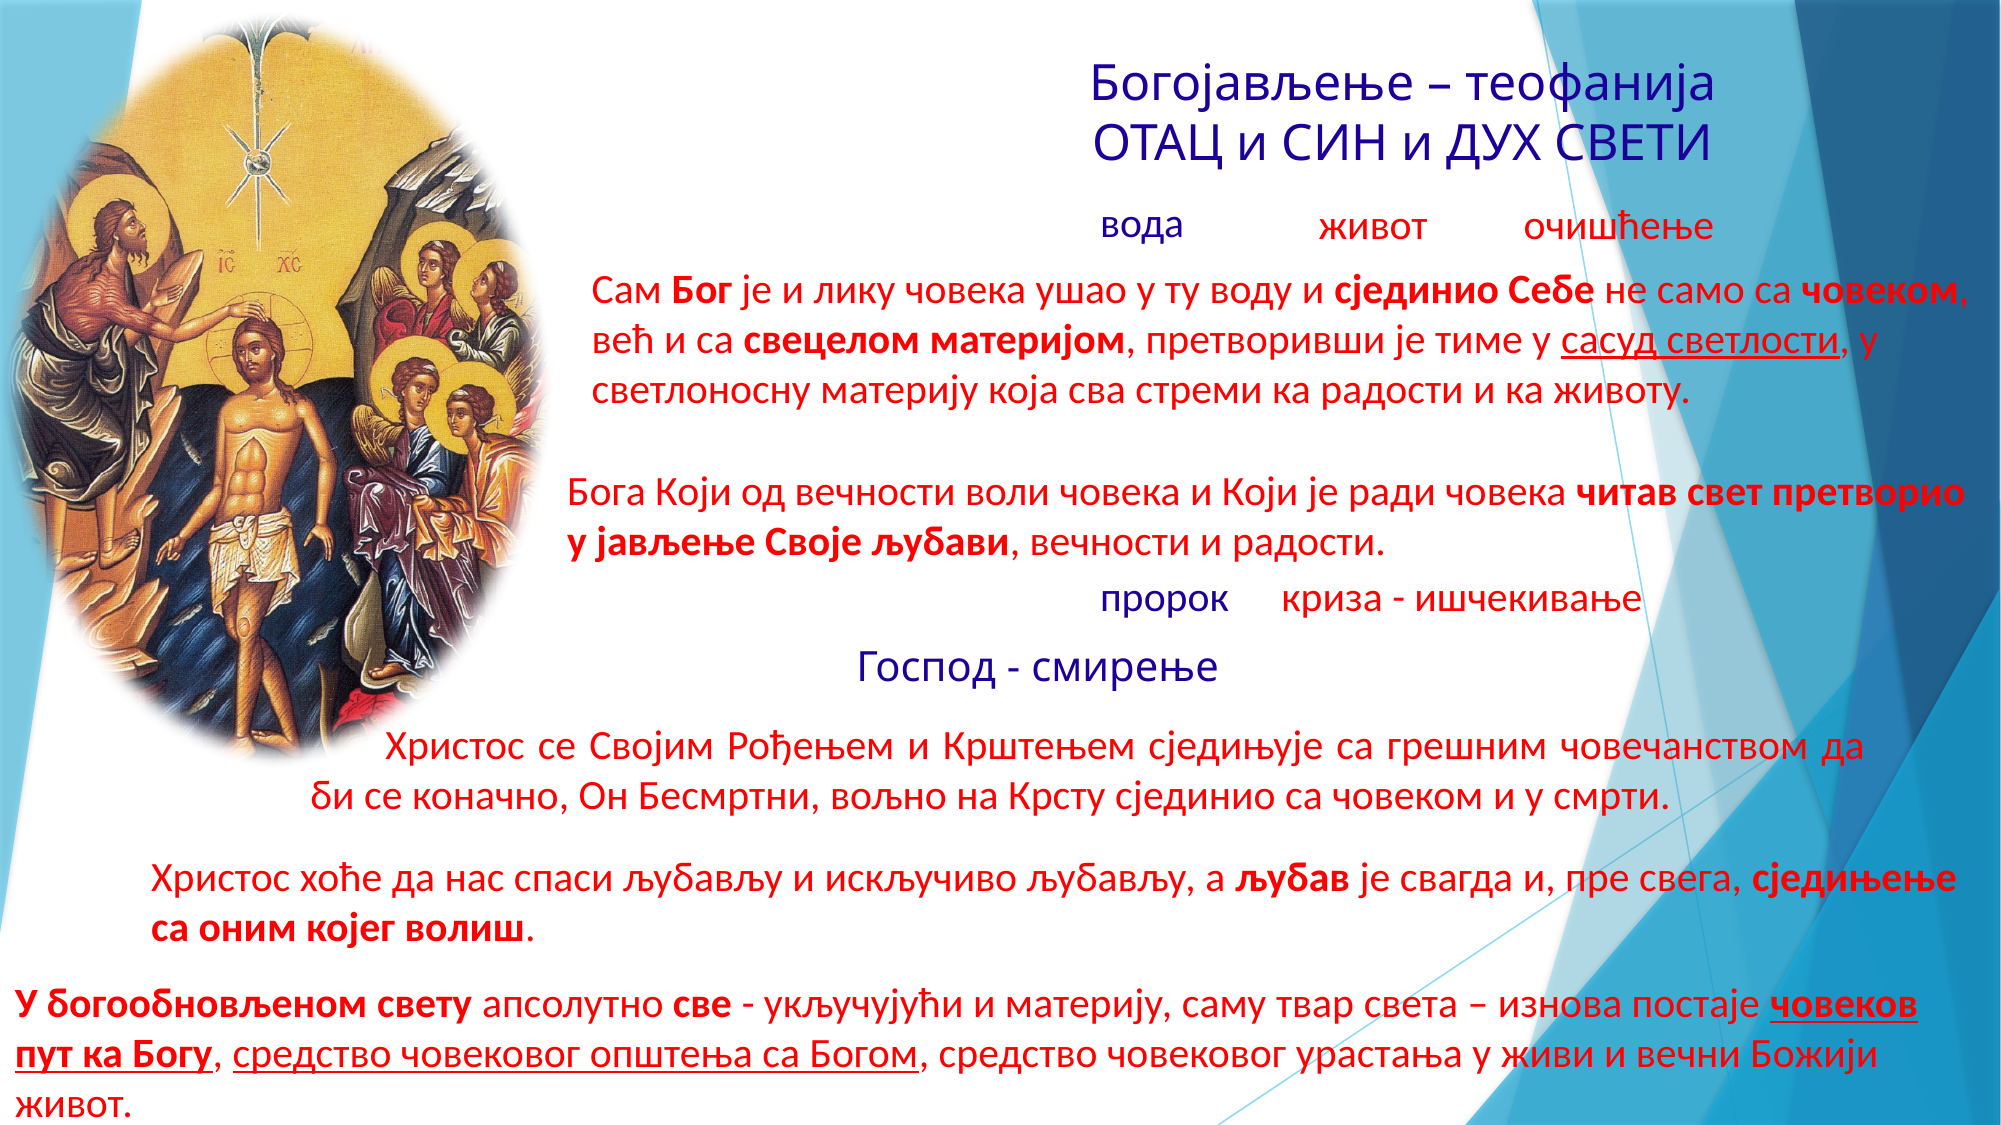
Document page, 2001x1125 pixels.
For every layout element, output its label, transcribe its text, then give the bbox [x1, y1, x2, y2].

text_box Богојављење – теофанија ОТАЦ и СИН и ДУХ СВЕТИ [1049, 43, 1757, 178]
text_box Господ - смирење [841, 632, 1244, 698]
text_box очишћење [1508, 190, 1777, 254]
text_box вода [1085, 188, 1244, 254]
text_box живот [1303, 190, 1481, 254]
text_box У богообновљеном свету апсолутно све - укључујући и материју, саму твар света – изнова постаје човеков пут ка Богу, средство човековог општења са Богом, средство човековог урастања у живи и вечни Божији живот. [0, 968, 2000, 1125]
text_box пророк [1085, 562, 1266, 628]
text_box Бога Који од вечности воли човека и Који је ради човека читав свет претворио у јављење Своје љубави, вечности и радости. [557, 456, 2000, 572]
text_box Сам Бог је и лику човека ушао у ту воду и сјединио Себе не само са човеком, већ и са свецелом материјом, претворивши је тиме у сасуд светлости, у светлоносну материју која сва стреми ка радости и ка животу. [576, 254, 2000, 420]
picture [0, 8, 553, 771]
text_box криза - ишчекивање [1266, 562, 1881, 628]
text_box Христос хоће да нас спаси љубављу и искључиво љубављу, а љубав је свагда и, пре свега, сједињење са оним којег волиш. [136, 842, 2000, 958]
text_box Христос се Својим Рођењем и Крштењем сједињује са грешним човечанством да би се коначно, Он Бесмртни, вољно на Крсту сјединио са човеком и у смрти. [295, 710, 1881, 825]
